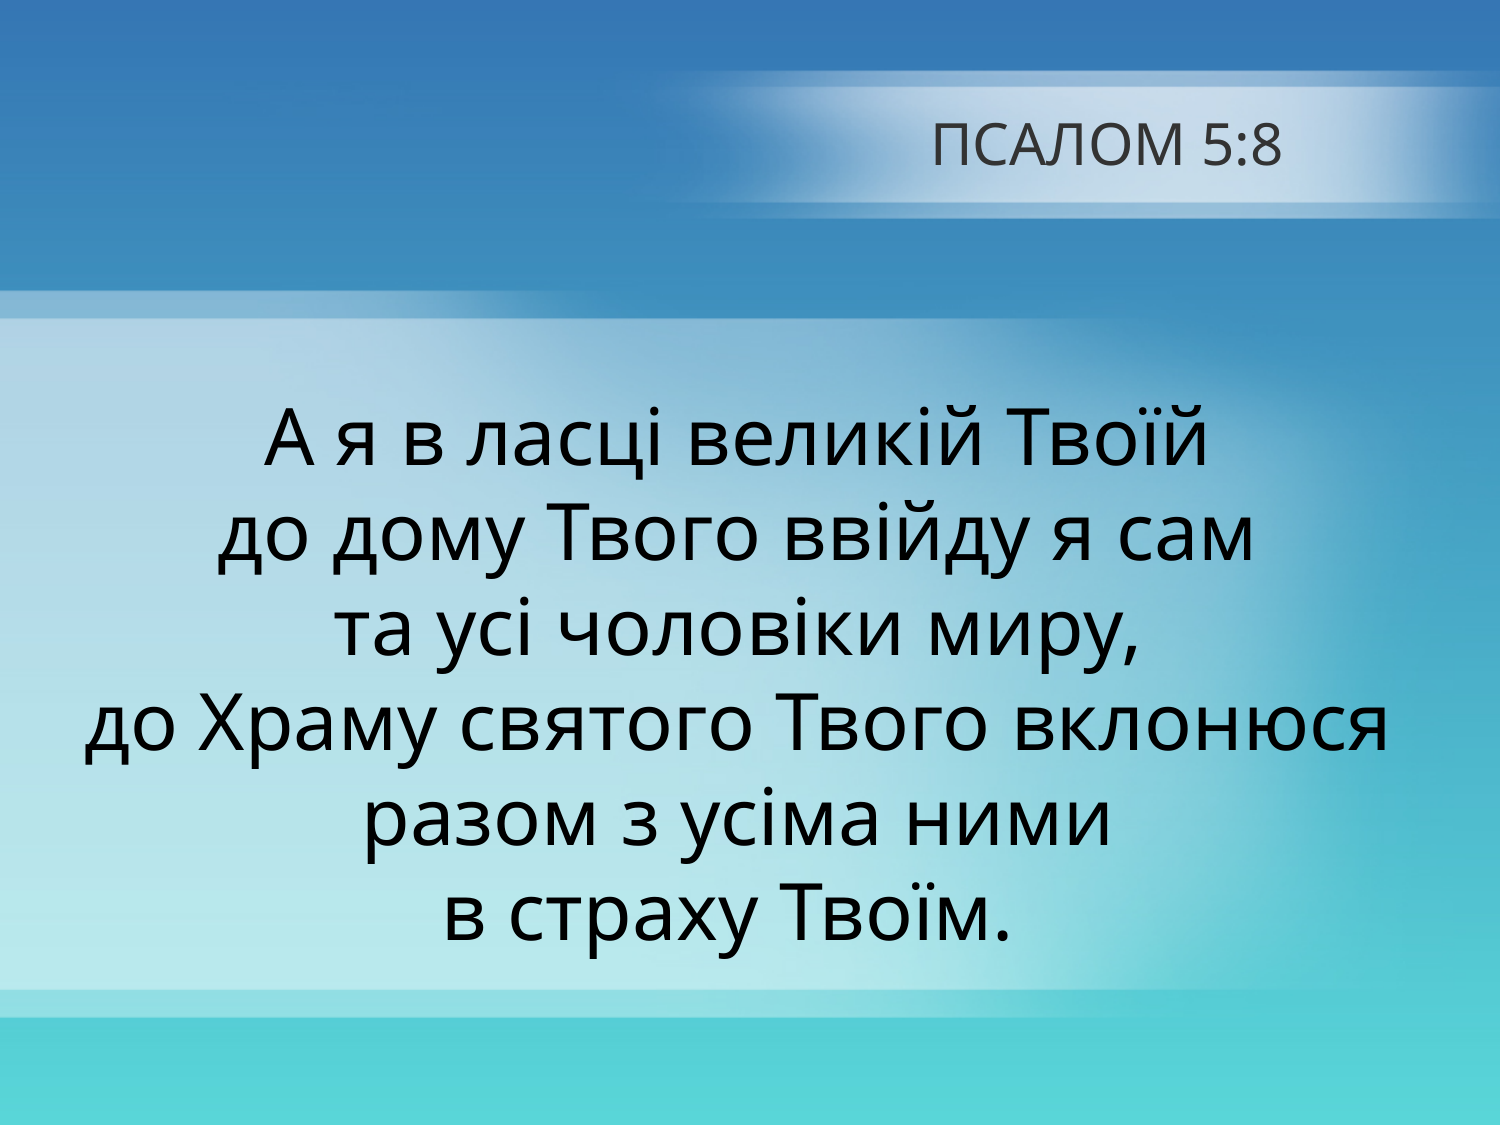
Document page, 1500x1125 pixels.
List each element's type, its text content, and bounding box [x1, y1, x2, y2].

text_box А я в ласці великій Твоїй до дому Твого ввійду я сам та усі чоловіки миру, до Храму святого Твого вклонюся разом з усіма ними в страху Твоїм. [64, 385, 1412, 965]
title ПСАЛОМ 5:8 [915, 101, 1376, 185]
picture [0, 0, 1500, 1125]
